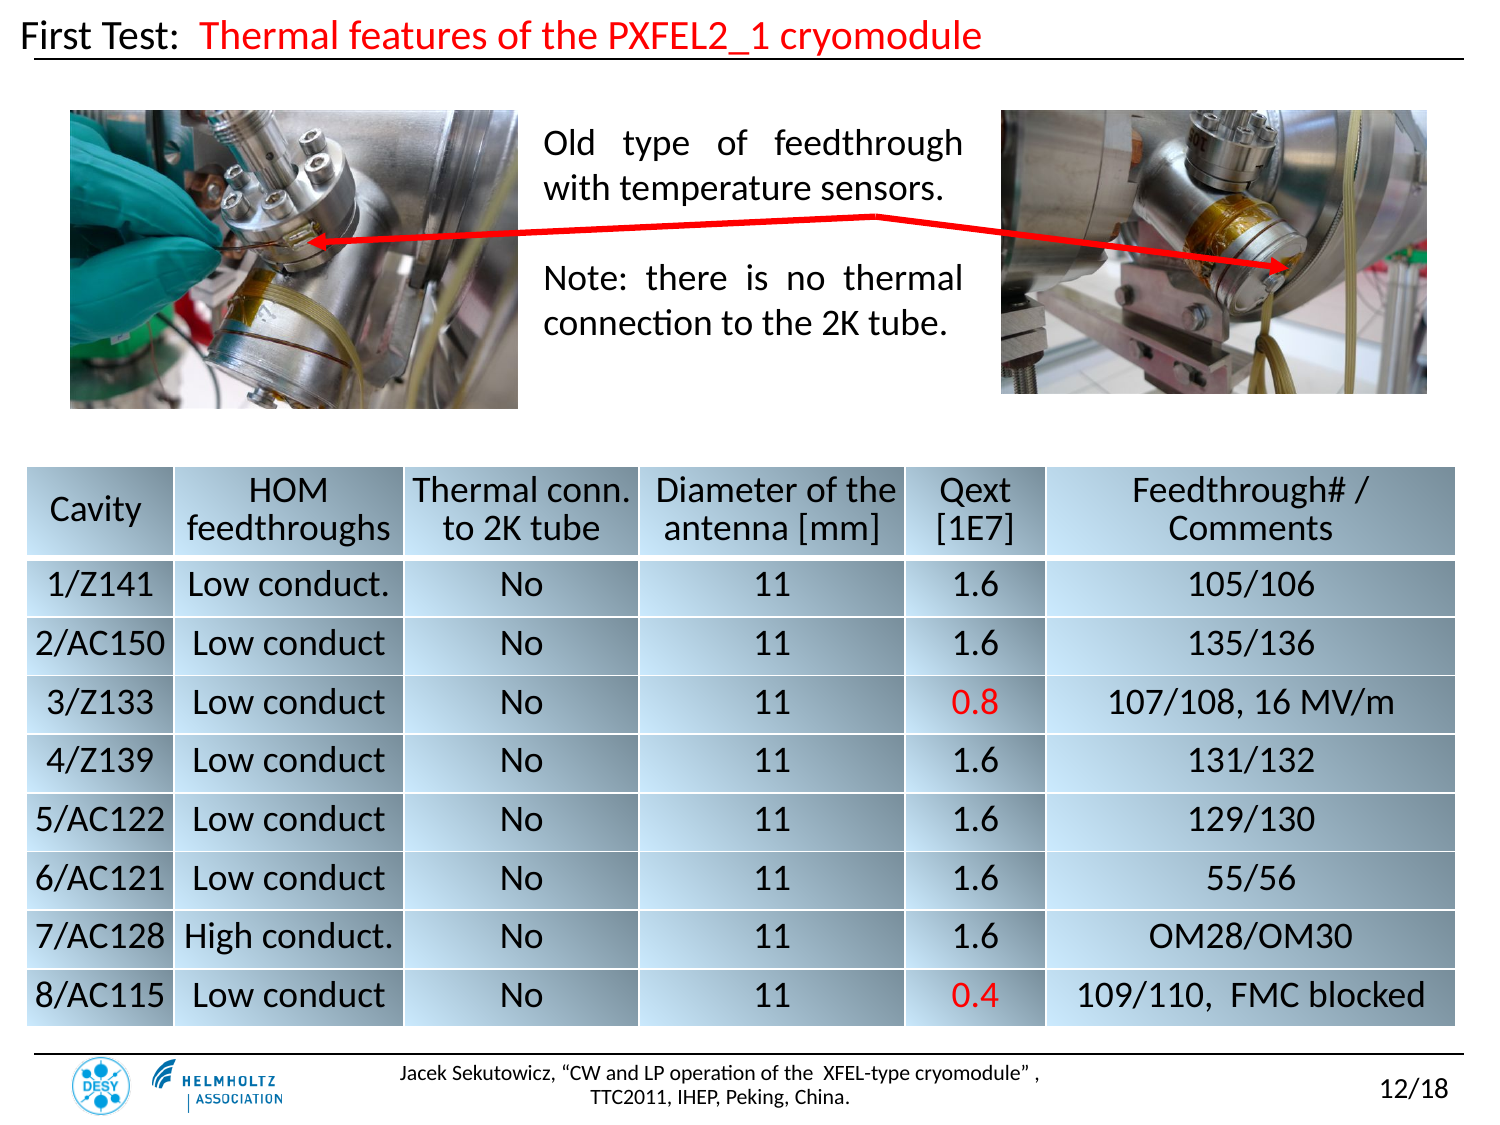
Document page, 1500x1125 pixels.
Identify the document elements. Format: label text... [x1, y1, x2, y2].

table_cell 4/Z139 [27, 735, 173, 792]
table_header HOM feedthroughs [175, 467, 403, 555]
table_cell 11 [640, 970, 904, 1026]
table_cell No [405, 676, 638, 733]
table_cell High conduct. [175, 911, 403, 968]
table_cell Low conduct [175, 618, 403, 675]
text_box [875, 216, 1290, 269]
table_cell 0.8 [906, 676, 1045, 733]
table_cell 11 [640, 676, 904, 733]
table_cell Low conduct. [175, 561, 403, 616]
table_cell No [405, 852, 638, 909]
table_cell 11 [640, 735, 904, 792]
text_box Old type of feedthrough with temperature sensors. Note: there is no thermal connection to the 2K tube. [528, 251, 979, 351]
text_box First Test: Thermal features of the PXFEL2_1 cryomodule [5, 0, 1444, 54]
table_cell No [405, 735, 638, 792]
table_cell OM28/OM30 [1047, 911, 1455, 968]
table_cell 2/AC150 [27, 618, 173, 675]
table_cell No [405, 618, 638, 675]
table_cell 3/Z133 [27, 676, 173, 733]
table_cell 8/AC115 [27, 970, 173, 1026]
slide_number 12/18 [1310, 1061, 1465, 1118]
picture [1000, 110, 1427, 395]
table_header Cavity [27, 467, 173, 555]
table_cell 135/136 [1047, 618, 1455, 675]
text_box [306, 216, 876, 243]
table_cell No [405, 911, 638, 968]
table_cell 1.6 [906, 735, 1045, 792]
table_header Thermal conn. to 2K tube [405, 467, 638, 555]
table_cell 11 [640, 852, 904, 909]
picture [152, 1059, 282, 1113]
table_cell 105/106 [1047, 561, 1455, 616]
table_cell Low conduct [175, 794, 403, 851]
table_cell 1.6 [906, 852, 1045, 909]
table_cell Low conduct [175, 676, 403, 733]
text_box Old type of feedthrough with temperature sensors. Note: there is no thermal connection to the 2K tube. [528, 110, 979, 215]
table_cell Low conduct [175, 735, 403, 792]
table_cell 11 [640, 618, 904, 675]
table_cell Low conduct [175, 970, 403, 1026]
table_cell 5/AC122 [27, 794, 173, 851]
table_cell 7/AC128 [27, 911, 173, 968]
table_cell 0.4 [906, 970, 1045, 1026]
table_header Diameter of the antenna [mm] [640, 467, 904, 555]
footer Jacek Sekutowicz, “CW and LP operation of the XFEL-type cryomodule” , TTC2011, IHEP, Peking, China. [365, 1059, 1076, 1117]
table_cell No [405, 970, 638, 1026]
table_cell No [405, 794, 638, 851]
table_cell 1/Z141 [27, 561, 173, 616]
table_cell 1.6 [906, 561, 1045, 616]
table_cell 1.6 [906, 911, 1045, 968]
table_cell 6/AC121 [27, 852, 173, 909]
table_header Qext [1E7] [906, 467, 1045, 555]
table_cell 11 [640, 561, 904, 616]
table_cell 129/130 [1047, 794, 1455, 851]
table_cell 1.6 [906, 618, 1045, 675]
table_cell 11 [640, 794, 904, 851]
table_cell 1.6 [906, 794, 1045, 851]
picture [70, 110, 519, 409]
table_cell 131/132 [1047, 735, 1455, 792]
table_cell No [405, 561, 638, 616]
picture [69, 1055, 133, 1118]
table_cell 109/110, FMC blocked [1047, 970, 1455, 1026]
table_cell 107/108, 16 MV/m [1047, 676, 1455, 733]
table_header Feedthrough# / Comments [1047, 467, 1455, 555]
table_cell 11 [640, 911, 904, 968]
table_cell Low conduct [175, 852, 403, 909]
table_cell 55/56 [1047, 852, 1455, 909]
